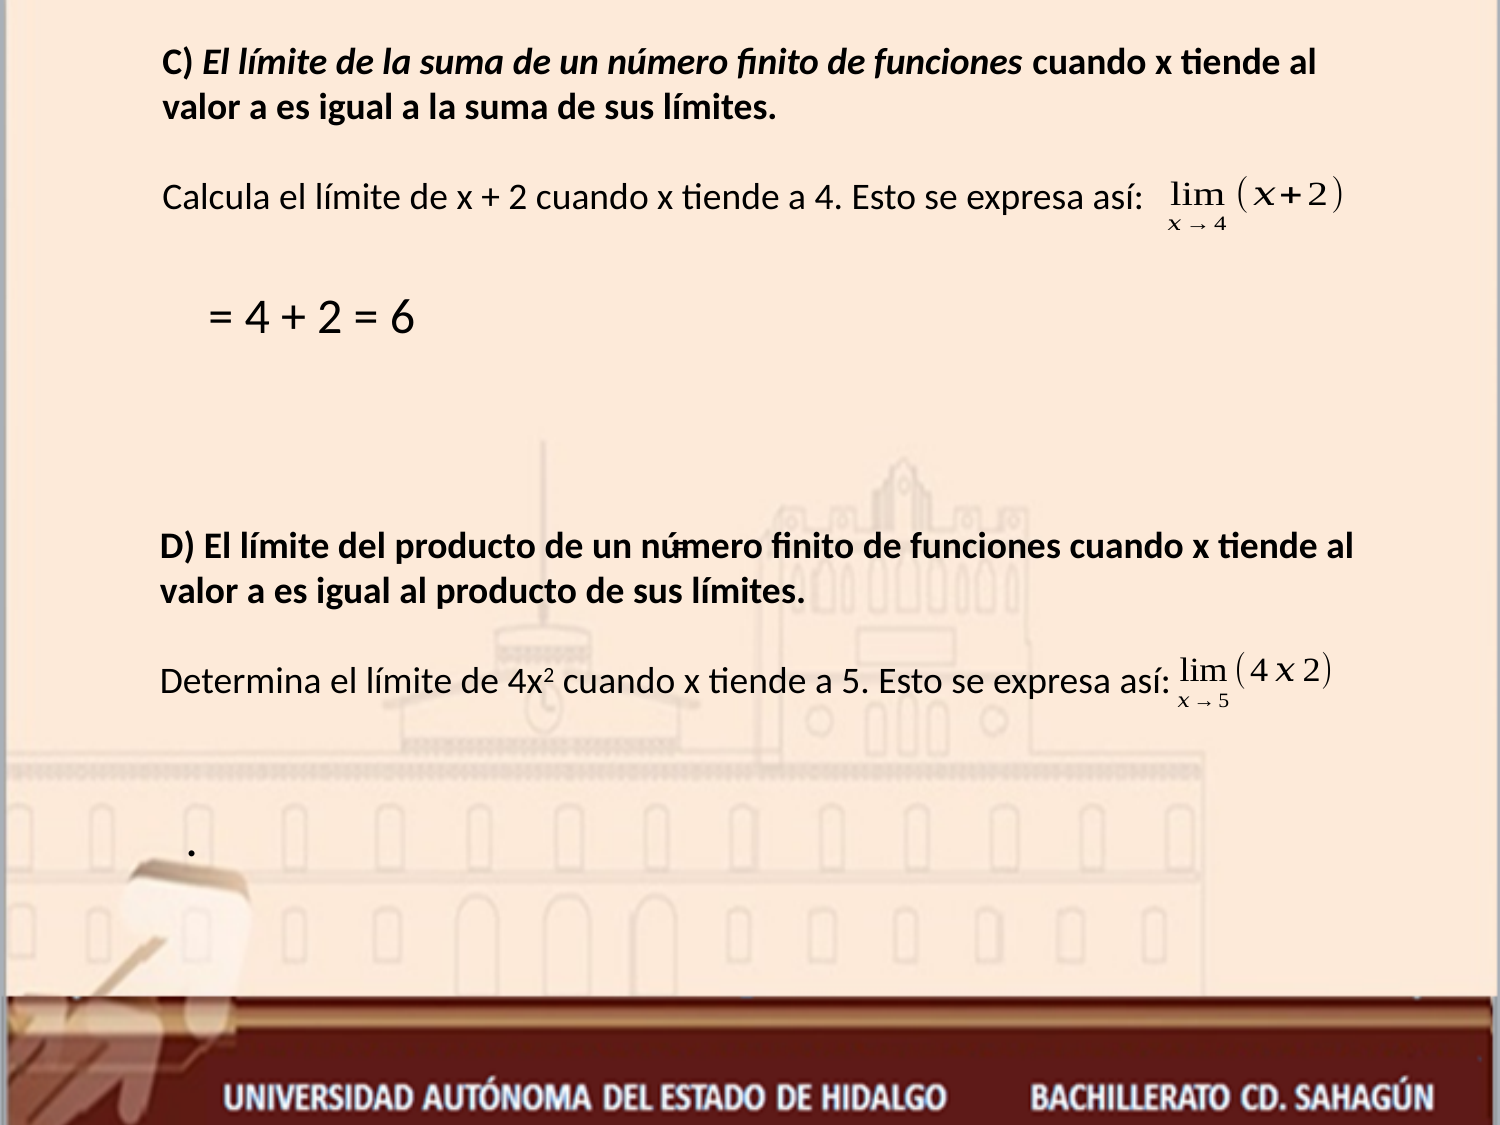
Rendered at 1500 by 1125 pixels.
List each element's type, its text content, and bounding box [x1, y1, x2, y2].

picture [0, 0, 1500, 1125]
text_box D) El límite del producto de un número finito de funciones cuando x tiende al valor a es igual al producto de sus límites. Determina el límite de 4x2 cuando x tiende a 5. Esto se expresa así: [145, 513, 1392, 709]
text_box C) El límite de la suma de un número finito de funciones cuando x tiende al valor a es igual a la suma de sus límites. Calcula el límite de x + 2 cuando x tiende a 4. Esto se expresa así: [147, 29, 1394, 225]
text_box = [655, 513, 713, 574]
